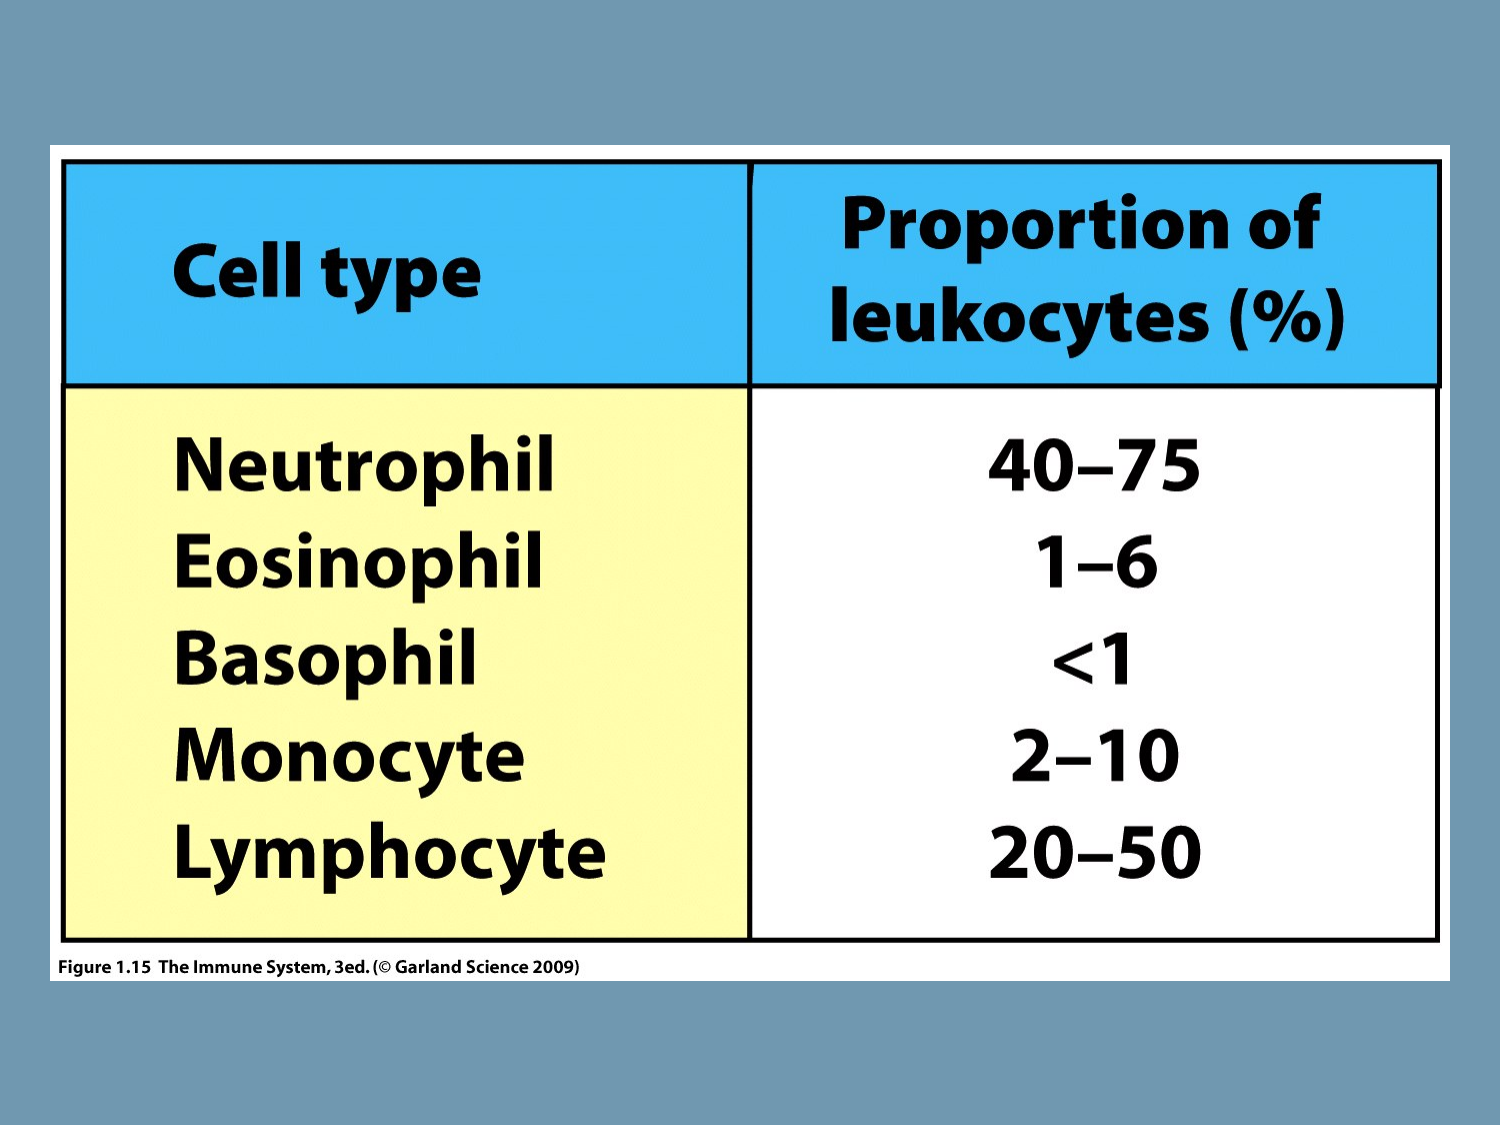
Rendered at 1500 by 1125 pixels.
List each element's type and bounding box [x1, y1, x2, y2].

picture [49, 145, 1450, 981]
